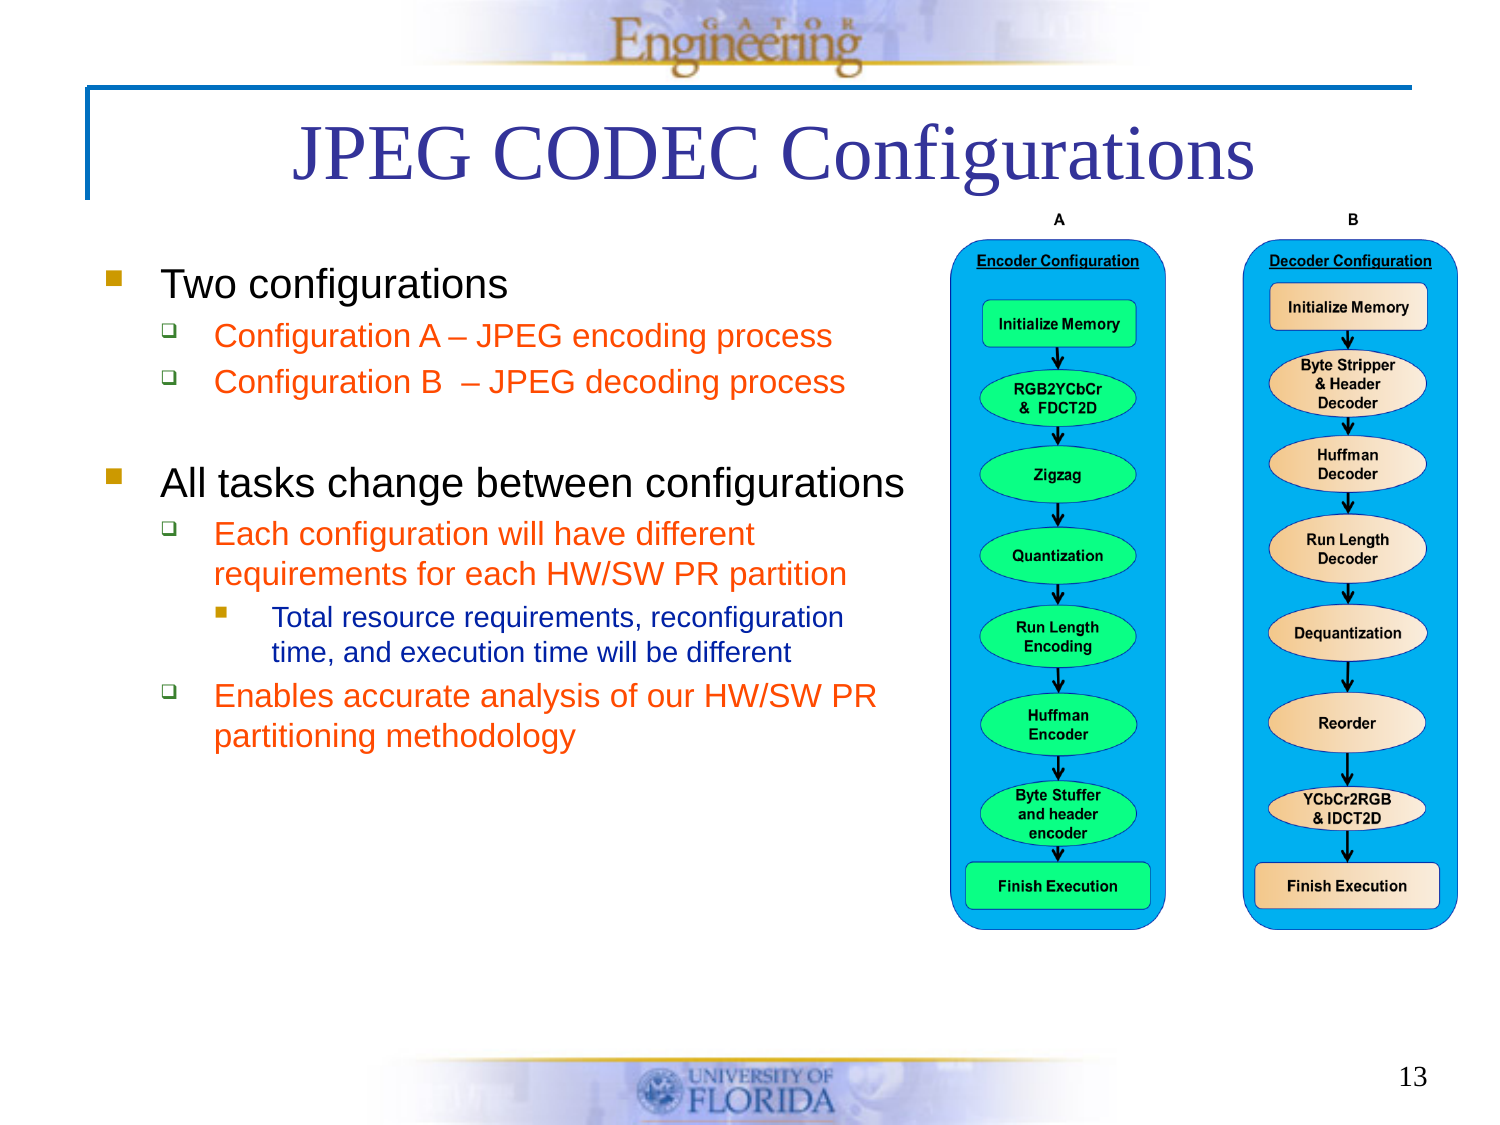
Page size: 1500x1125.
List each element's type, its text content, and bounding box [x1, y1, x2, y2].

text_box JPEG CODEC Configurations [87, 93, 1463, 203]
text_box Two configurations Configuration A – JPEG encoding process Configuration B – JPEG decoding process All tasks change between configurations Each configuration will have different requirements for each HW/SW PR partition Total resource requirements, reconfiguration time, and execution time will be different Enables accurate analysis of our HW/SW PR partitioning methodology [89, 249, 931, 762]
picture [0, 0, 1500, 1125]
slide_number 13 [1137, 1049, 1451, 1125]
